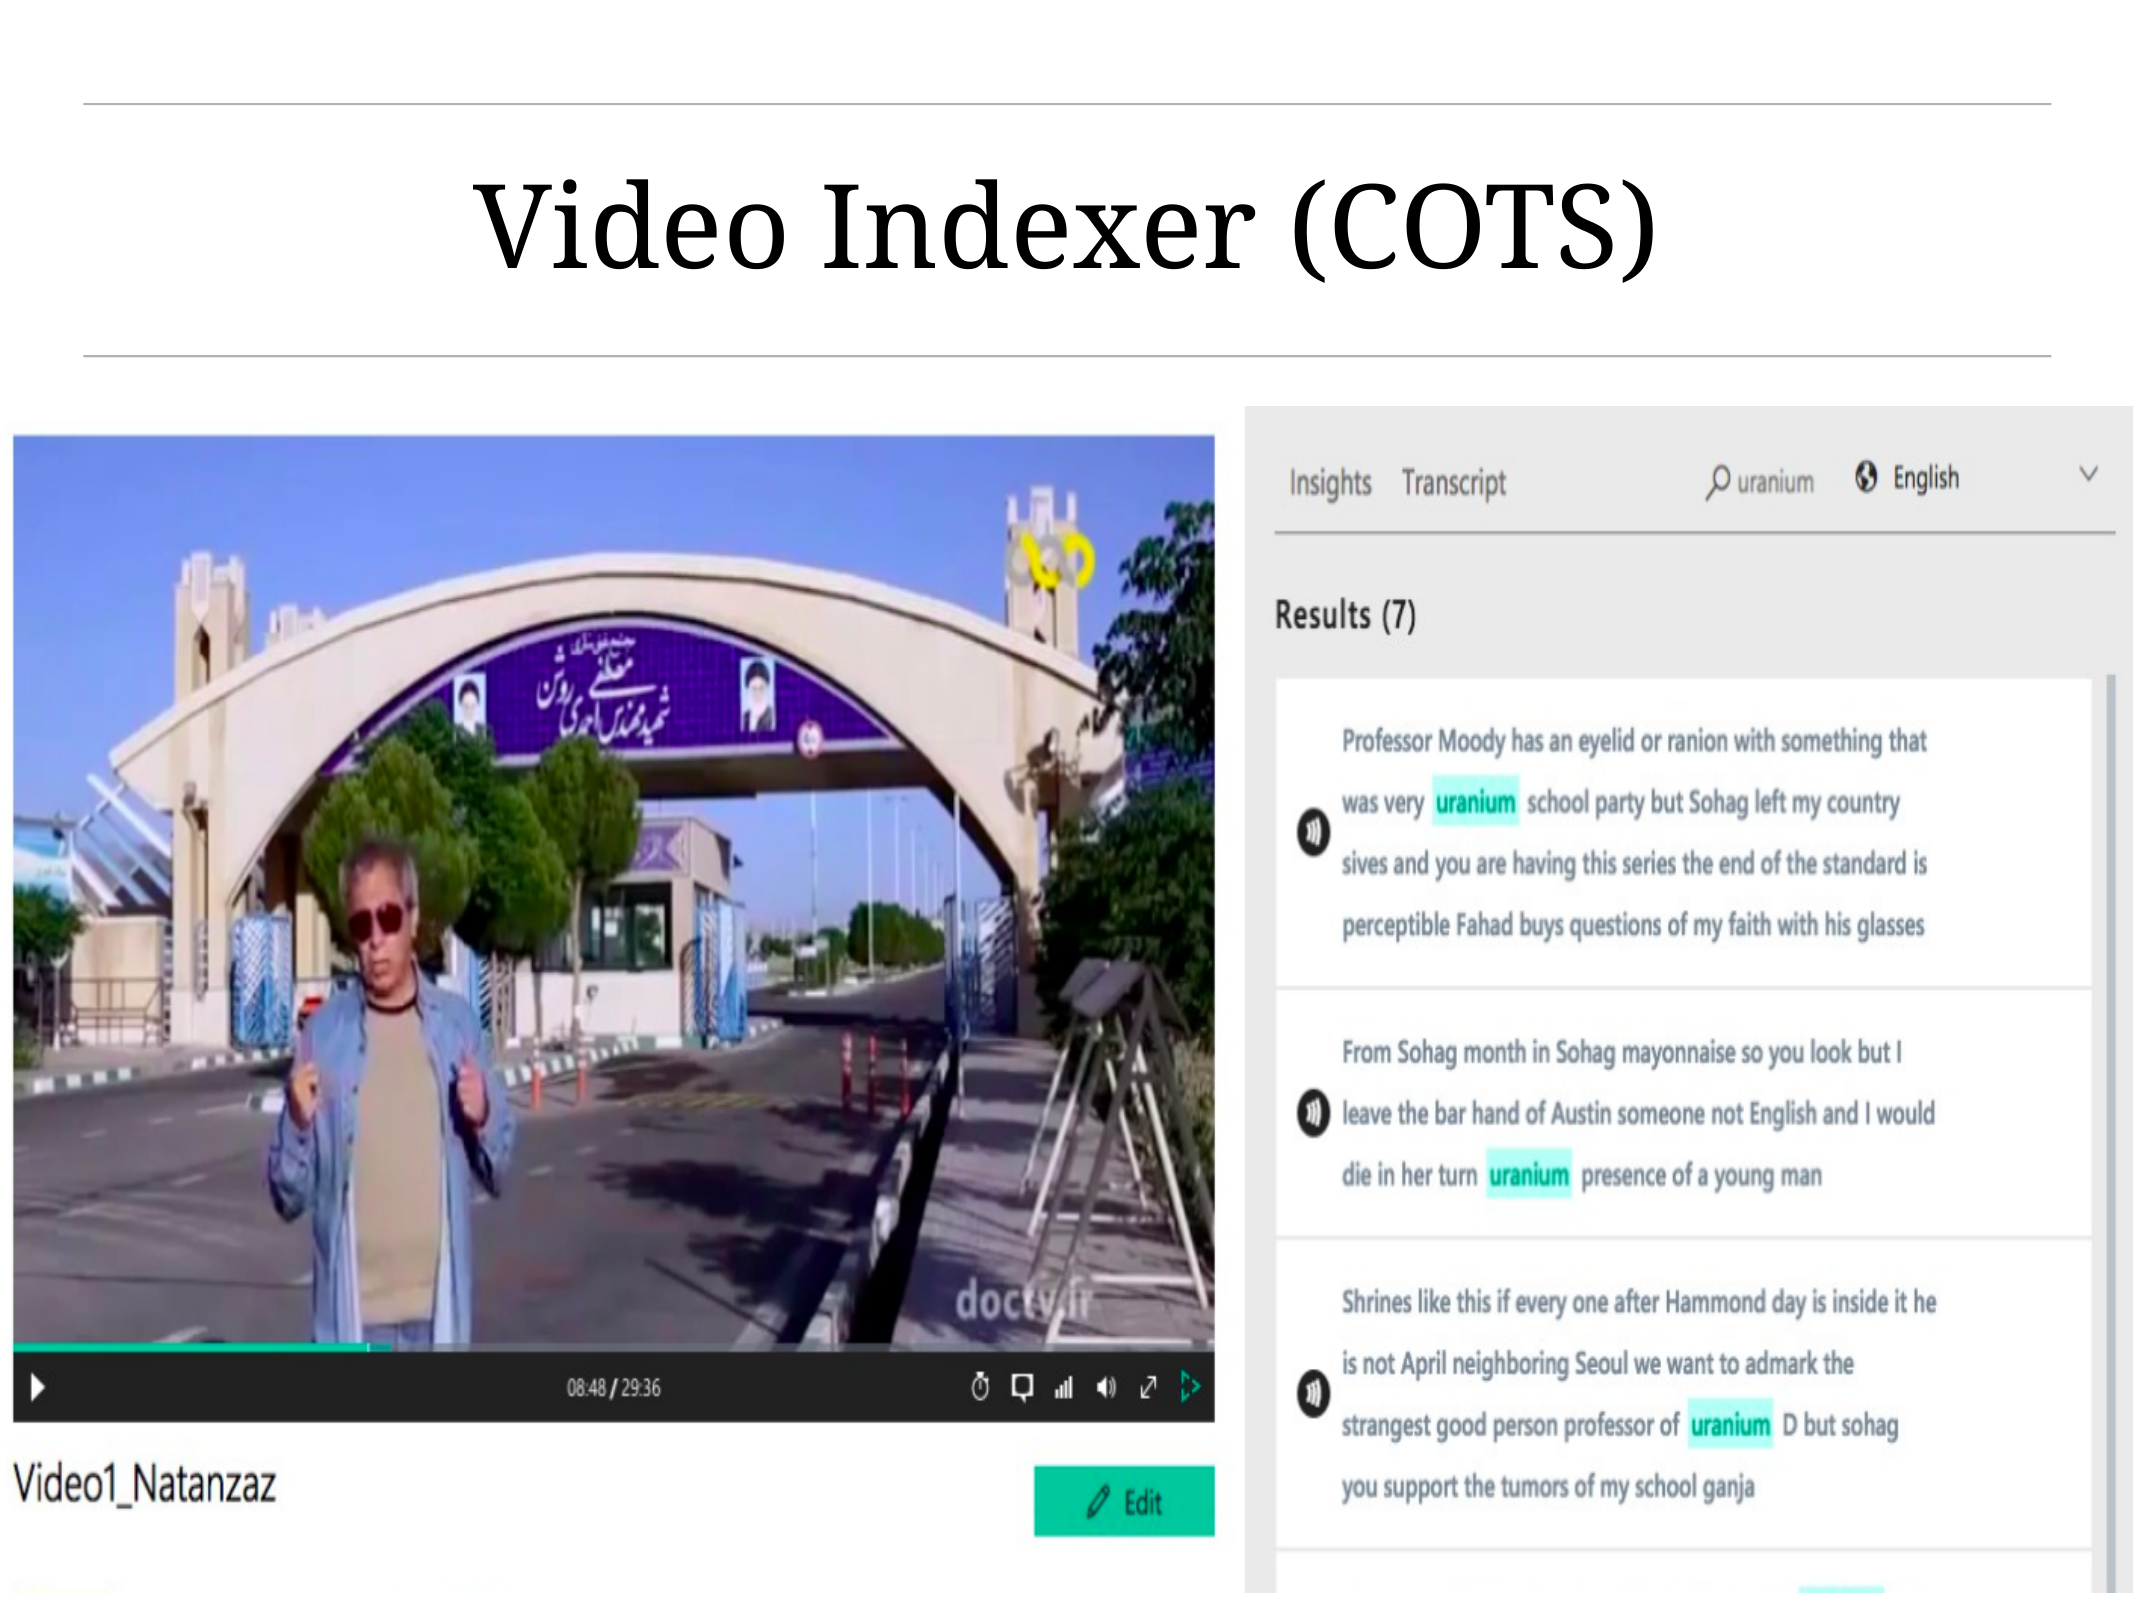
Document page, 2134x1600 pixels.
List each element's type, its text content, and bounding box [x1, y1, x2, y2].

picture [0, 387, 2134, 1593]
title Video Indexer (COTS) [82, 130, 2051, 332]
